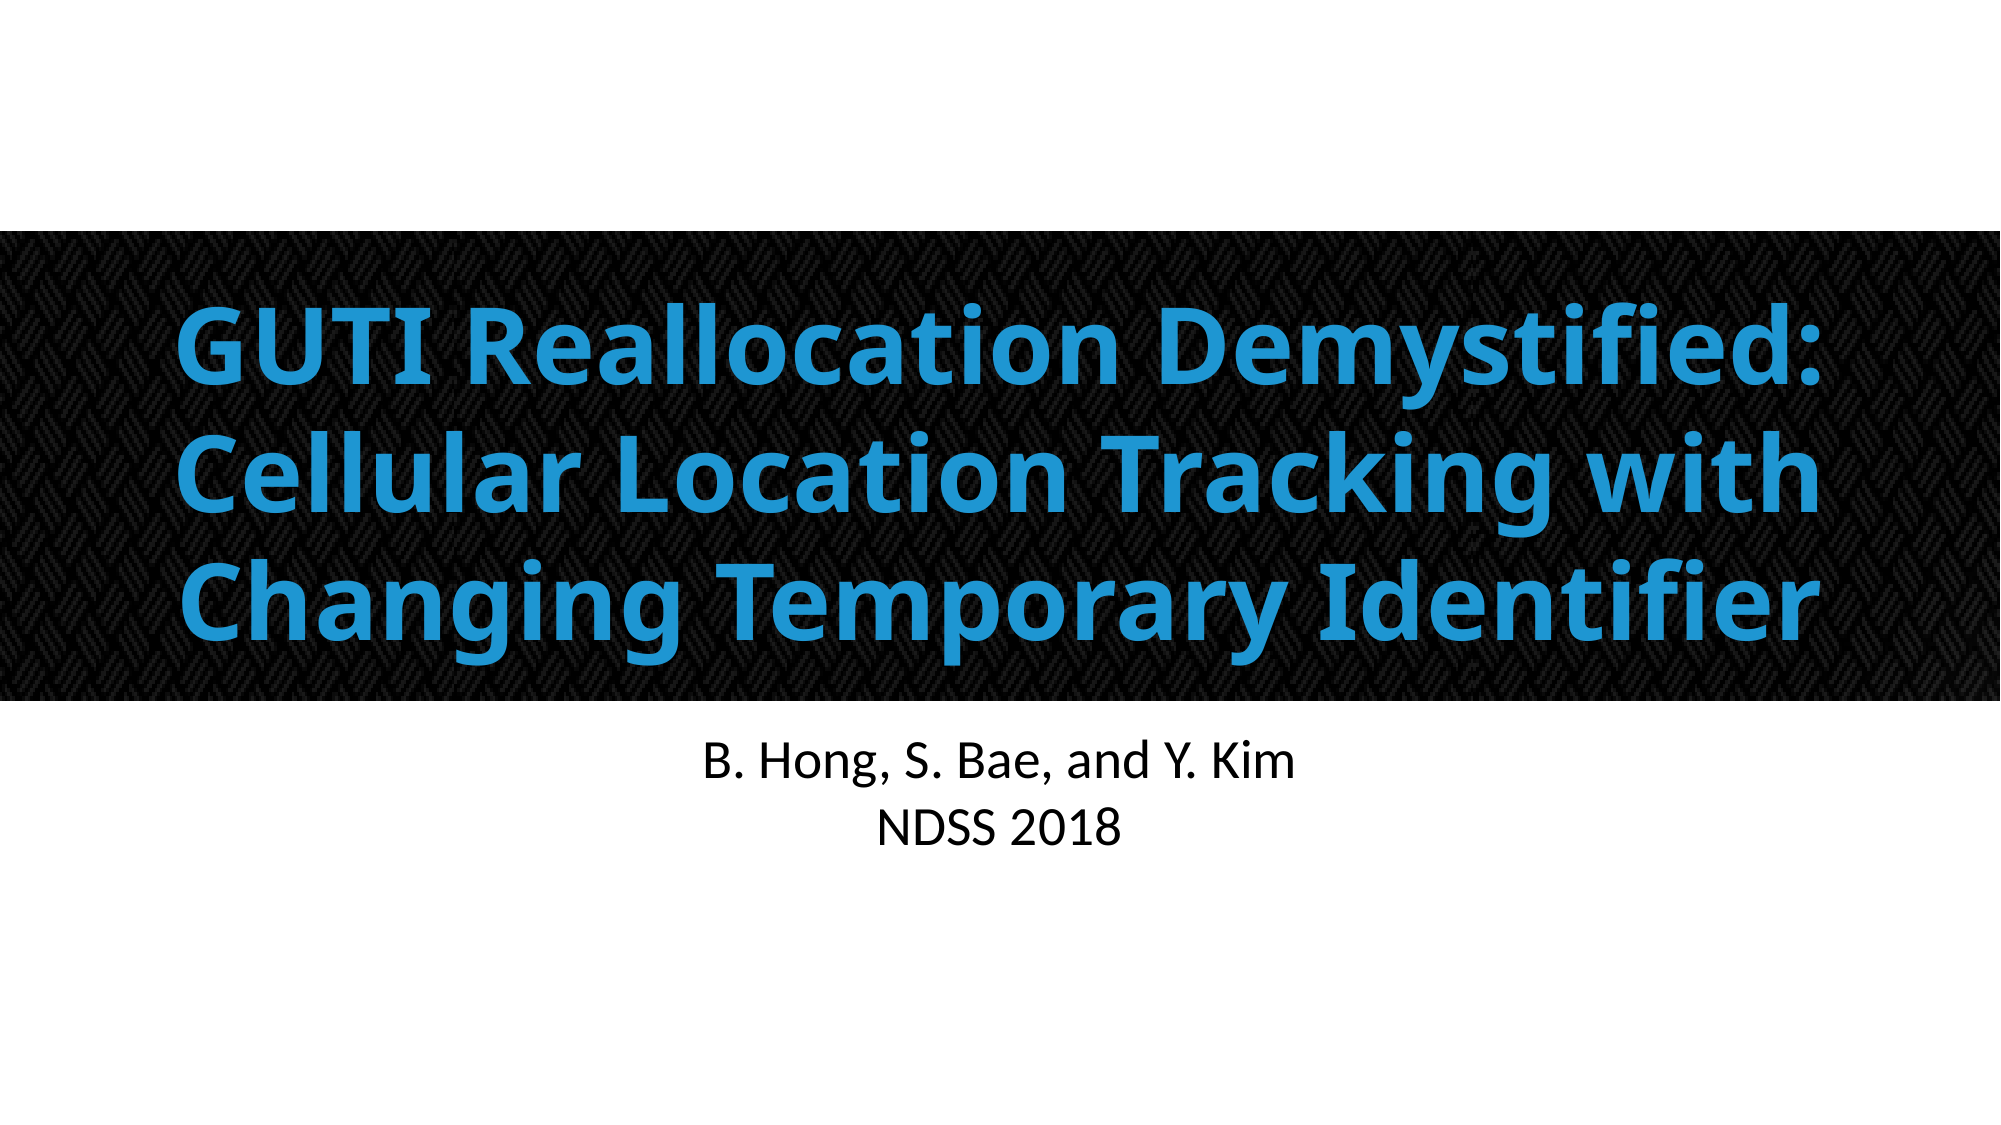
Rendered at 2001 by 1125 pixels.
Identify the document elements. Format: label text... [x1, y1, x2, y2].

picture [0, 231, 2000, 701]
title GUTI Reallocation Demystified: Cellular Location Tracking with Changing Temporary Identifier [150, 263, 1850, 677]
subtitle B. Hong, S. Bae, and Y. Kim NDSS 2018 [300, 715, 1700, 1004]
